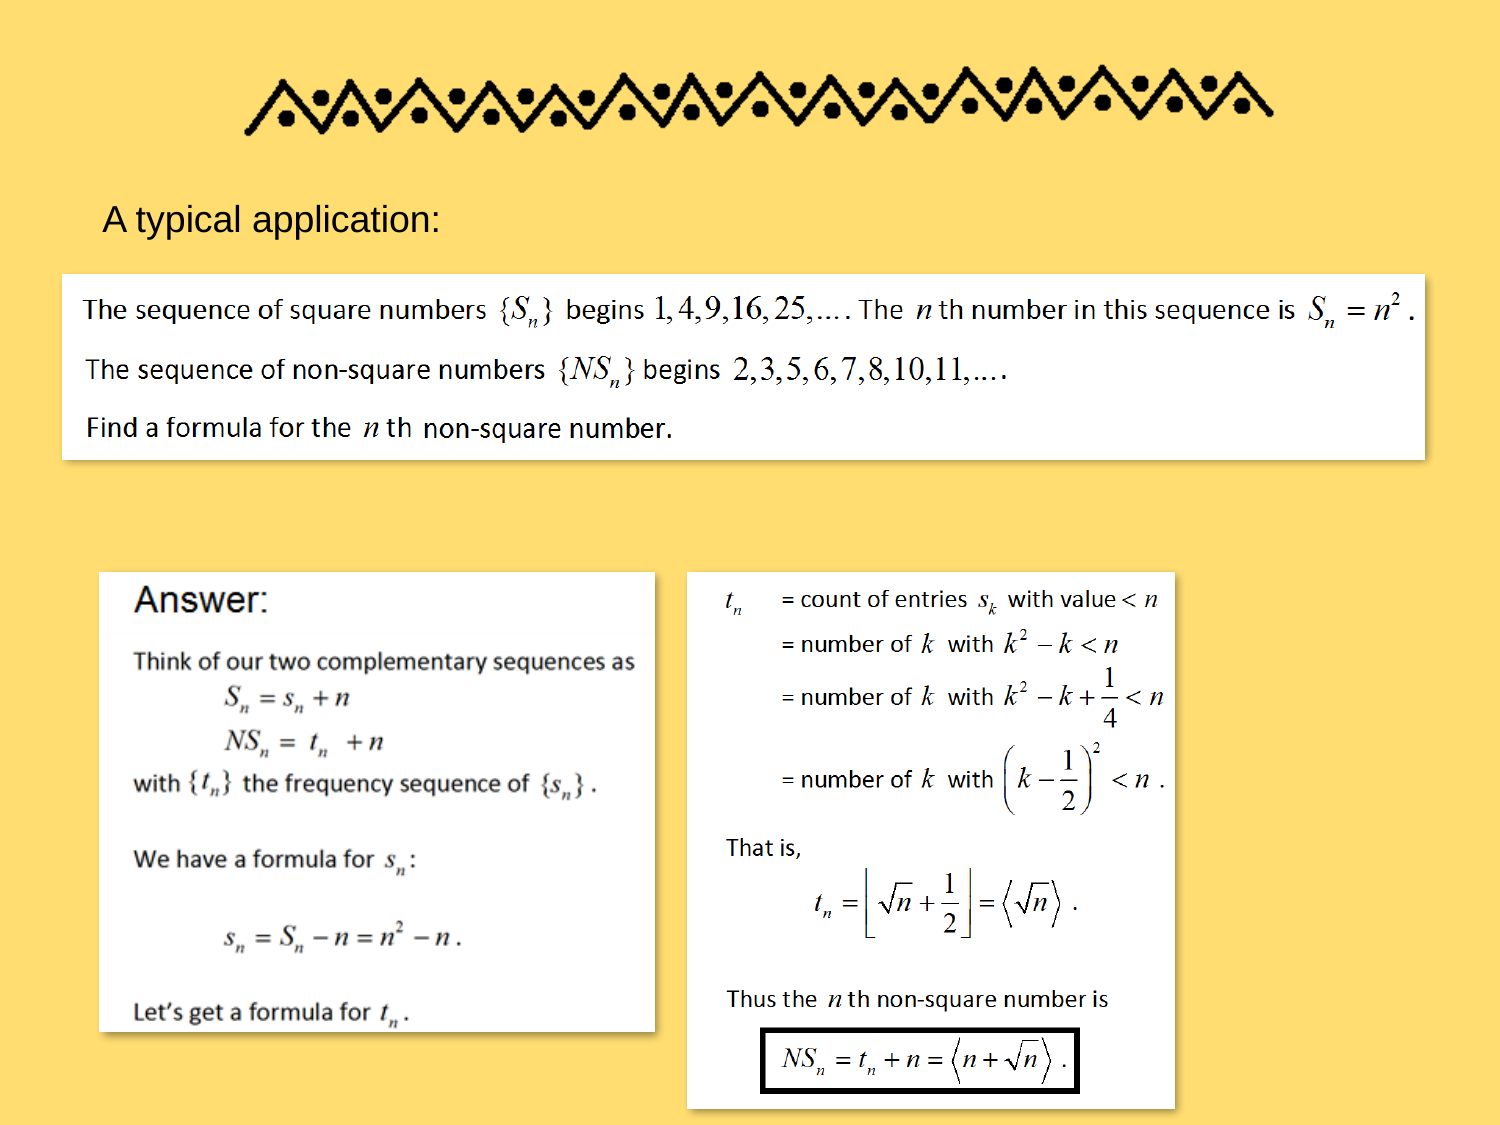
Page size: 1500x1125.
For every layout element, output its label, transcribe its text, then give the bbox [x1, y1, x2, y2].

picture [687, 571, 1176, 1109]
picture [99, 571, 655, 1032]
picture [237, 62, 1280, 144]
picture [62, 274, 1426, 460]
text_box A typical application: [87, 187, 1388, 248]
